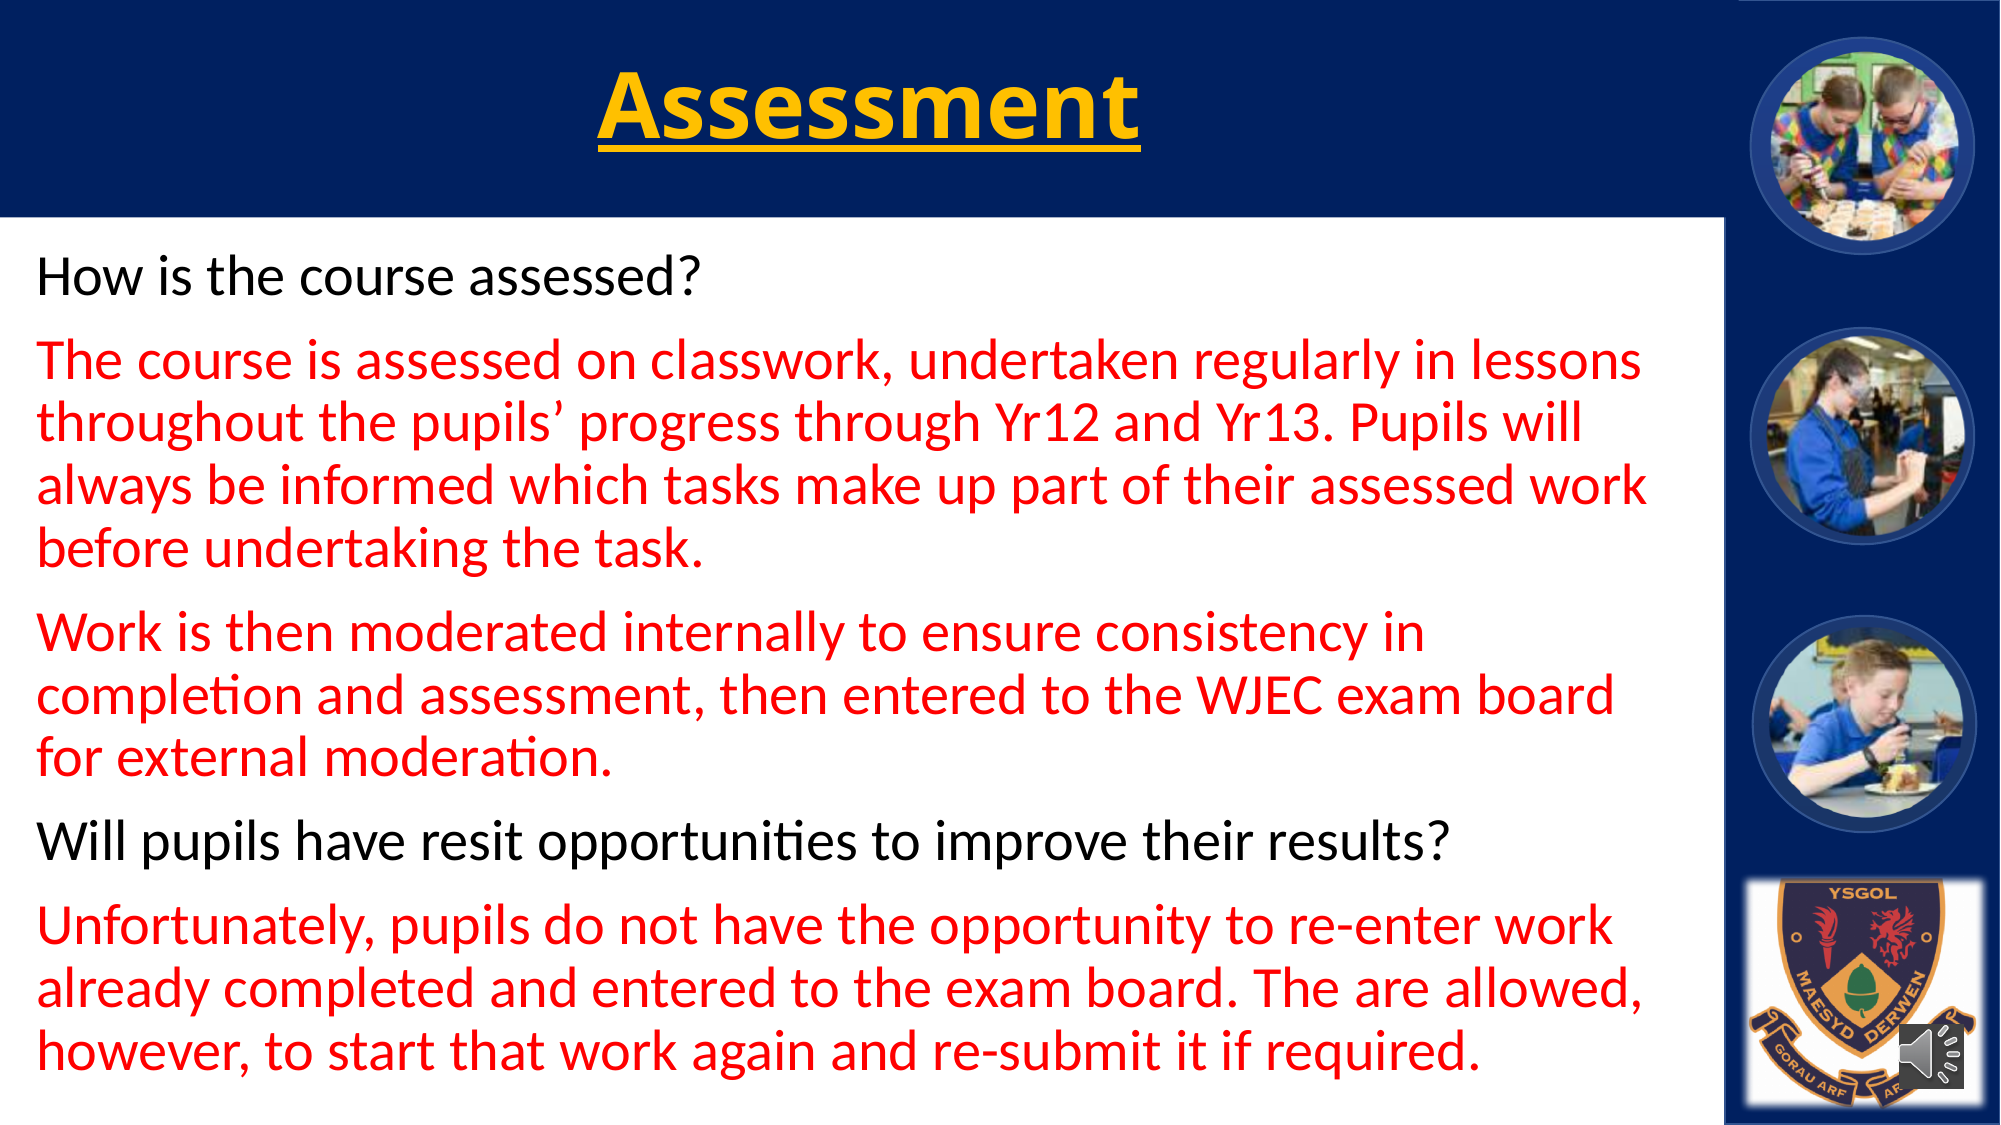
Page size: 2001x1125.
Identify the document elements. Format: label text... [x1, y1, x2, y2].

text_box [1749, 36, 1976, 256]
list How is the course assessed? The course is assessed on classwork, undertaken regularly in lessons throughout the pupils’ progress through Yr12 and Yr13. Pupils will always be informed which tasks make up part of their assessed work before undertaking the task. Work is then moderated internally to ensure consistency in completion and assessment, then entered to the WJEC exam board for external moderation. Will pupils have resit opportunities to improve their results? Unfortunately, pupils do not have the opportunity to re-enter work already completed and entered to the exam board. The are allowed, however, to start that work again and re-submit it if required. [20, 237, 1700, 1101]
text_box [1724, 0, 2000, 1125]
text_box [1751, 614, 1978, 834]
text_box [1749, 326, 1976, 546]
title Assessment [0, 0, 1739, 218]
picture [1738, 872, 1991, 1114]
